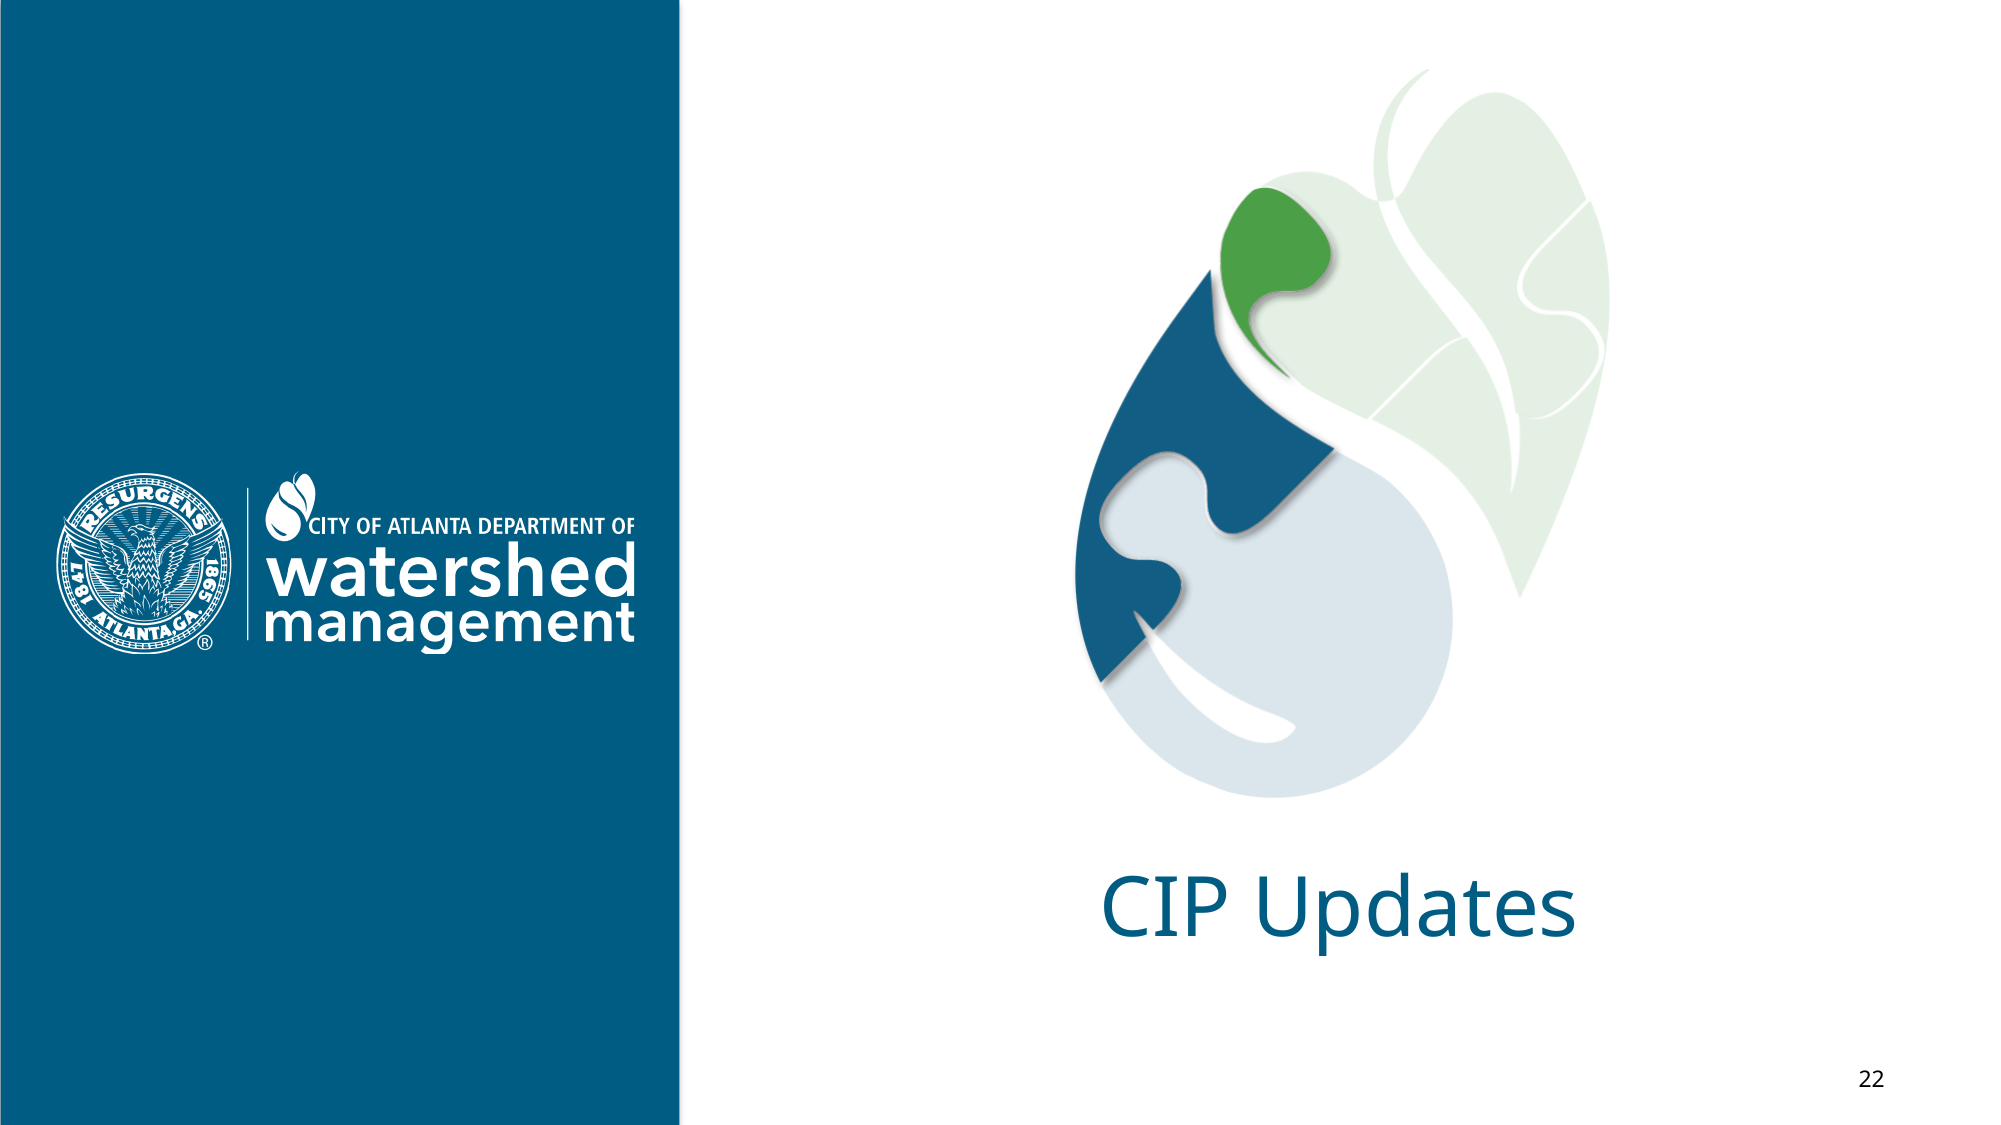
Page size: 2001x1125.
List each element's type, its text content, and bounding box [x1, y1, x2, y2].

picture [585, 611, 611, 641]
picture [177, 583, 190, 589]
picture [100, 596, 122, 602]
picture [201, 496, 209, 504]
picture [552, 518, 557, 533]
picture [562, 518, 567, 533]
picture [174, 617, 186, 630]
picture [515, 518, 525, 533]
picture [121, 549, 127, 556]
picture [401, 518, 409, 533]
picture [183, 564, 197, 582]
picture [161, 625, 175, 638]
picture [199, 591, 211, 601]
picture [139, 479, 154, 484]
picture [595, 518, 604, 533]
picture [319, 611, 345, 641]
picture [617, 603, 634, 641]
picture [340, 518, 346, 533]
picture [496, 611, 541, 641]
picture [93, 503, 107, 520]
picture [552, 558, 588, 596]
picture [596, 542, 634, 596]
picture [331, 558, 364, 596]
picture [540, 518, 549, 533]
picture [71, 564, 82, 571]
picture [506, 518, 514, 533]
picture [421, 611, 452, 653]
picture [373, 518, 380, 533]
picture [267, 559, 326, 595]
picture [204, 579, 215, 591]
picture [628, 518, 634, 533]
picture [587, 518, 592, 533]
picture [154, 549, 166, 566]
picture [106, 618, 115, 629]
picture [1068, 62, 1619, 808]
picture [509, 542, 542, 595]
picture [529, 518, 538, 533]
picture [581, 518, 586, 533]
picture [450, 518, 459, 533]
picture [471, 558, 500, 596]
picture [81, 515, 98, 532]
picture [280, 474, 315, 519]
text_box CIP Updates [928, 845, 1750, 961]
picture [85, 559, 93, 574]
picture [461, 518, 470, 533]
picture [106, 494, 119, 509]
picture [328, 518, 337, 533]
picture [115, 623, 134, 639]
picture [549, 611, 577, 641]
picture [100, 603, 107, 610]
picture [389, 518, 400, 533]
picture [266, 494, 300, 541]
picture [613, 518, 624, 533]
picture [422, 518, 433, 533]
picture [90, 572, 109, 590]
picture [142, 643, 150, 649]
picture [120, 488, 134, 501]
picture [217, 523, 226, 533]
picture [267, 611, 311, 641]
picture [442, 518, 447, 533]
picture [460, 611, 488, 641]
picture [354, 611, 380, 641]
picture [206, 567, 218, 576]
picture [310, 518, 319, 533]
picture [138, 627, 159, 640]
picture [494, 518, 502, 533]
picture [400, 558, 436, 596]
picture [571, 518, 578, 533]
picture [156, 489, 168, 502]
picture [65, 533, 76, 548]
picture [388, 611, 413, 641]
picture [181, 497, 195, 517]
picture [185, 611, 198, 623]
picture [81, 596, 92, 603]
picture [170, 487, 185, 508]
picture [63, 545, 69, 553]
picture [437, 518, 441, 533]
picture [412, 518, 419, 533]
picture [62, 557, 67, 571]
picture [193, 514, 207, 529]
picture [480, 518, 490, 533]
picture [75, 585, 88, 597]
picture [72, 573, 83, 582]
text_box [0, 0, 680, 1125]
picture [163, 592, 189, 597]
picture [358, 518, 369, 533]
picture [94, 613, 106, 625]
picture [446, 558, 467, 595]
picture [138, 487, 152, 499]
picture [370, 548, 394, 596]
picture [62, 526, 67, 534]
